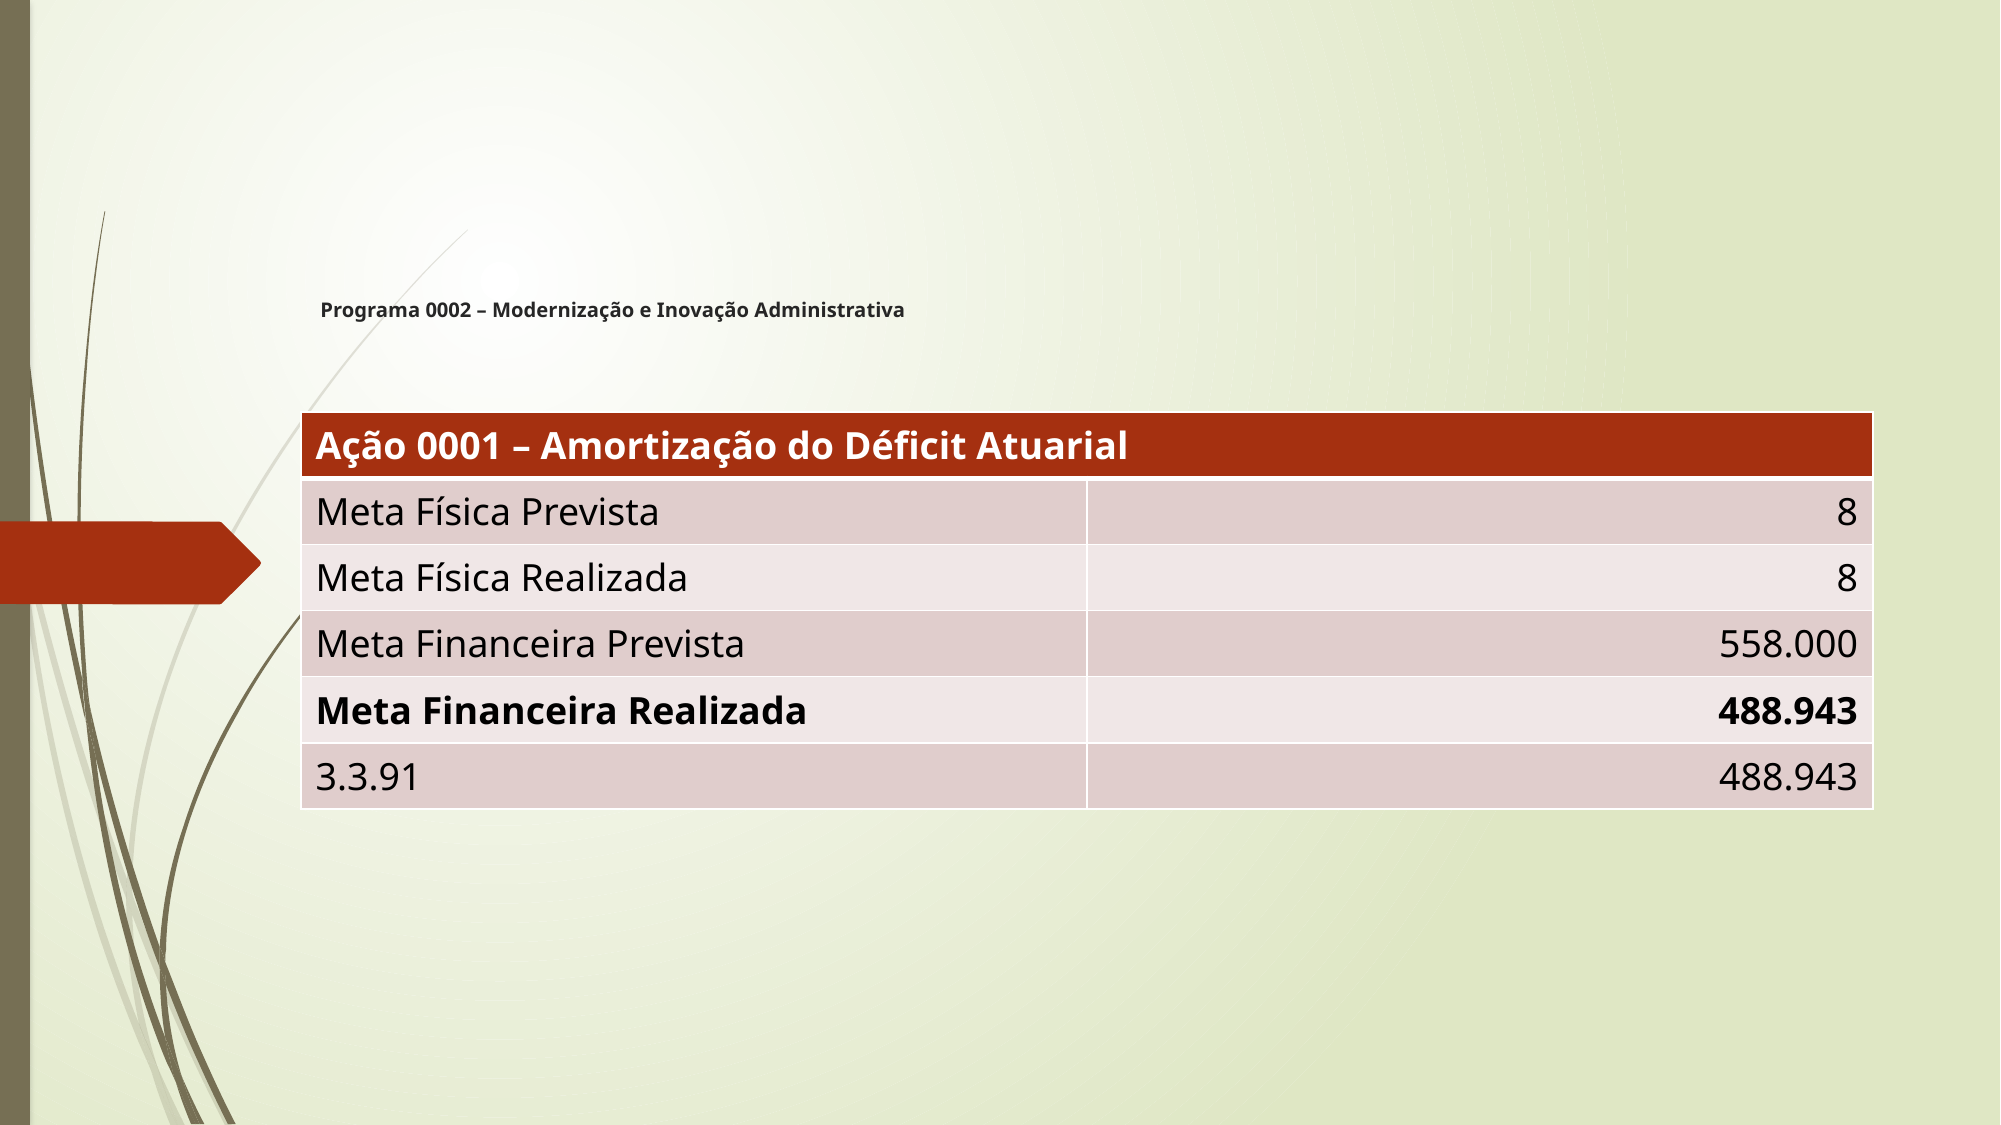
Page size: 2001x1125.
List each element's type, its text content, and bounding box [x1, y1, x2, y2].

table_cell Meta Física Prevista [302, 481, 1086, 544]
table_cell Meta Financeira Prevista [302, 611, 1086, 676]
table_header Ação 0001 – Amortização do Déficit Atuarial [302, 413, 1872, 476]
table_cell 558.000 [1088, 611, 1872, 676]
table_cell 8 [1088, 545, 1872, 610]
title Programa 0002 – Modernização e Inovação Administrativa [305, 214, 1933, 329]
table_cell Meta Física Realizada [302, 545, 1086, 610]
table_cell 3.3.91 [302, 744, 1086, 808]
table_cell 488.943 [1088, 744, 1872, 808]
table_cell Meta Financeira Realizada [302, 677, 1086, 742]
table_cell 488.943 [1088, 677, 1872, 742]
table_cell 8 [1088, 481, 1872, 544]
